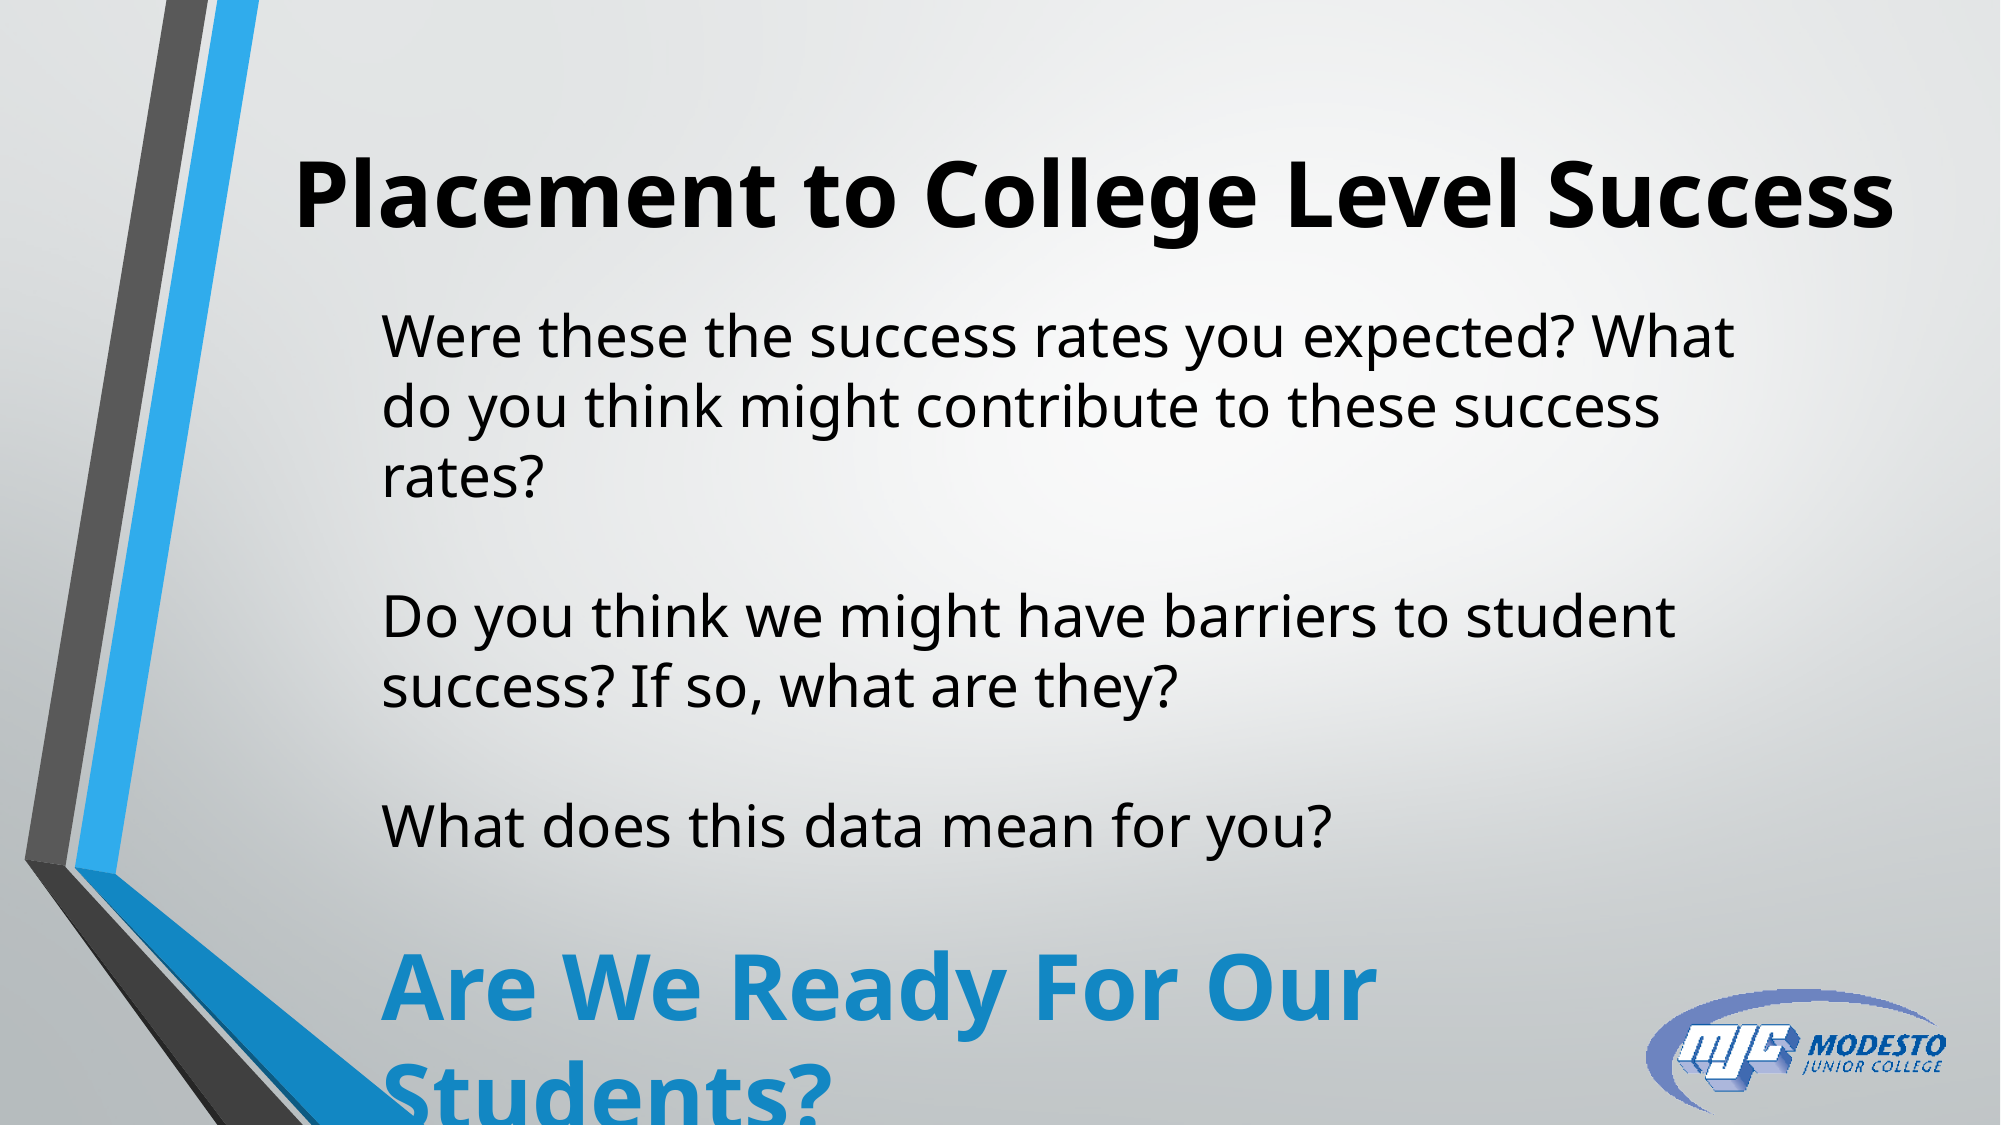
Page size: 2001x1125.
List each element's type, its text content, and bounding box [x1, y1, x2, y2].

text_box Placement to College Level Success [277, 128, 1925, 254]
text_box Were these the success rates you expected? What do you think might contribute to these success rates? Do you think we might have barriers to student success? If so, what are they? What does this data mean for you? Are We Ready For Our Students? [367, 291, 1796, 1125]
picture [1645, 989, 1947, 1115]
